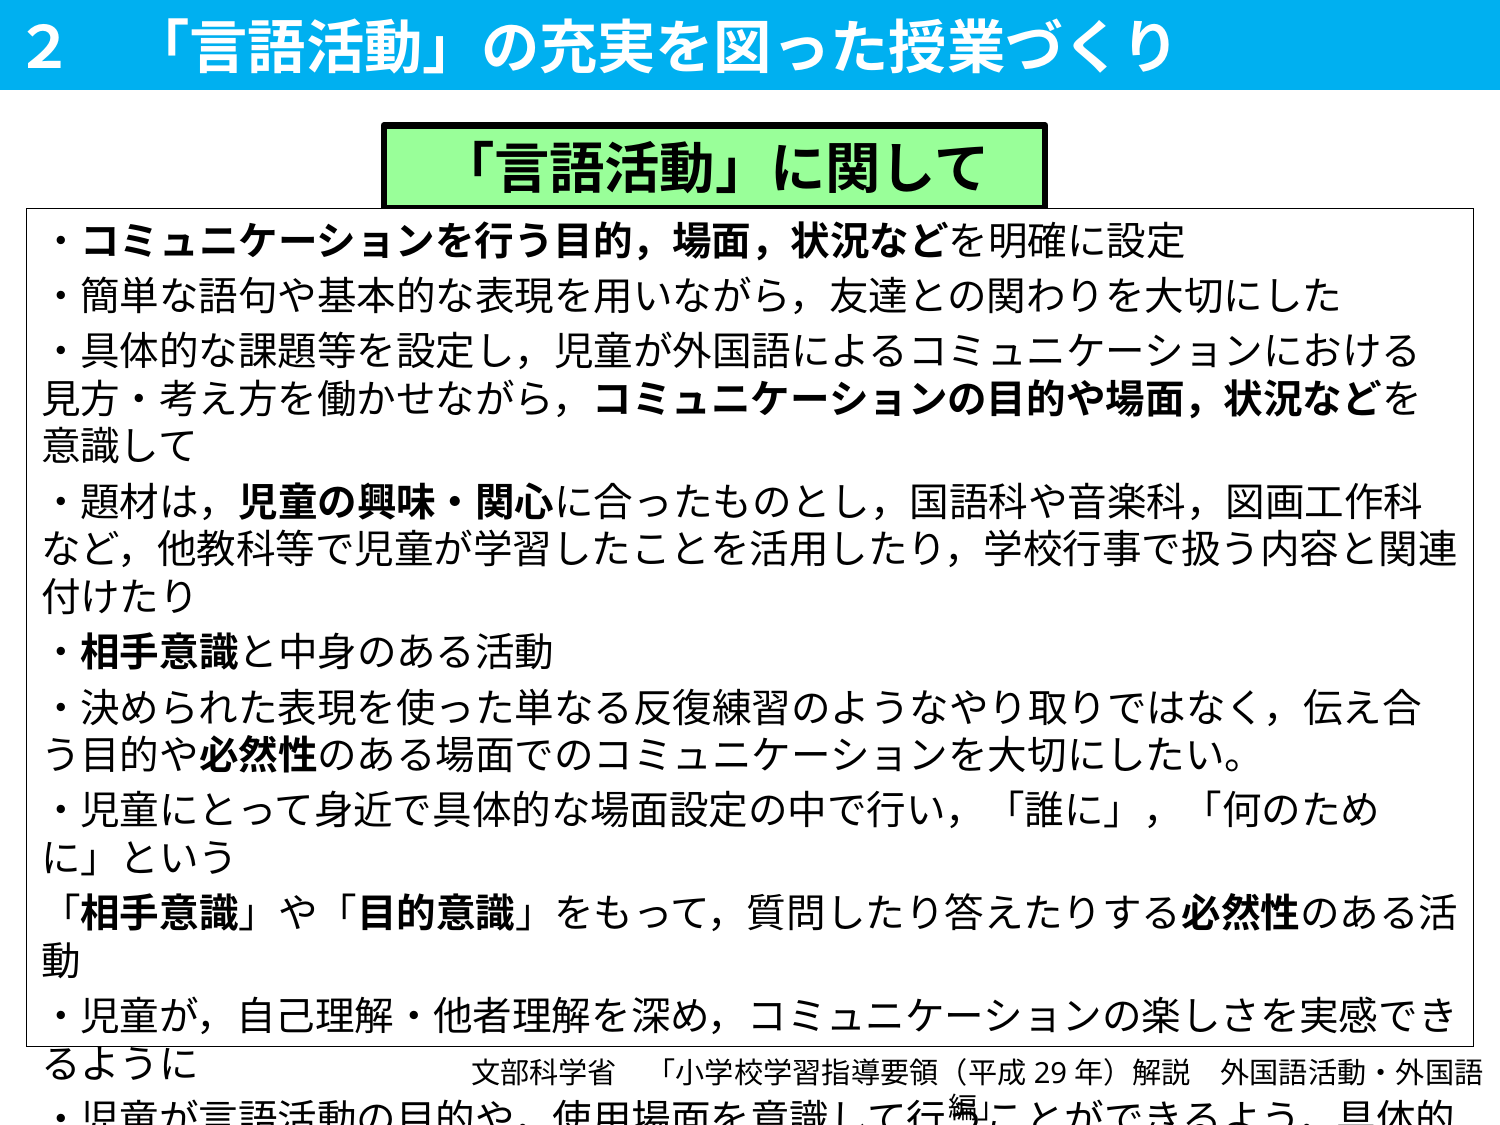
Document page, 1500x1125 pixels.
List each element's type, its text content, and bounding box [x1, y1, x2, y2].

title 「言語活動」に関して [383, 125, 1046, 208]
text_box ・コミュニケーションを行う目的，場面，状況などを明確に設定 ・簡単な語句や基本的な表現を用いながら，友達との関わりを大切にした ・具体的な課題等を設定し，児童が外国語によるコミュニケーションにおける見方・考え方を働かせながら，コミュニケーションの目的や場面，状況などを意識して ・題材は，児童の興味・関心に合ったものとし，国語科や音楽科，図画工作科など，他教科等で児童が学習したことを活用したり，学校行事で扱う内容と関連付けたり ・相手意識と中身のある活動 ・決められた表現を使った単なる反復練習のようなやり取りではなく，伝え合う目的や必然性のある場面でのコミュニケーションを大切にしたい。 ・児童にとって身近で具体的な場面設定の中で行い，「誰に」，「何のために」という 「相手意識」や「目的意識」をもって，質問したり答えたりする必然性のある活動 ・児童が，自己理解・他者理解を深め，コミュニケーションの楽しさを実感できるように ・児童が言語活動の目的や，使用場面を意識して行うことができるよう，具体的な課題等を設定し，その目的を達成するために，必要な語句や文などを取捨選択 ・児童に気付かせたり考えさせたりする [26, 208, 1474, 1047]
text_box 文部科学省 「小学校学習指導要領（平成29年）解説 外国語活動・外国語編」 [454, 1070, 1500, 1110]
text_box ２ 「言語活動」の充実を図った授業づくり [0, 0, 1500, 90]
